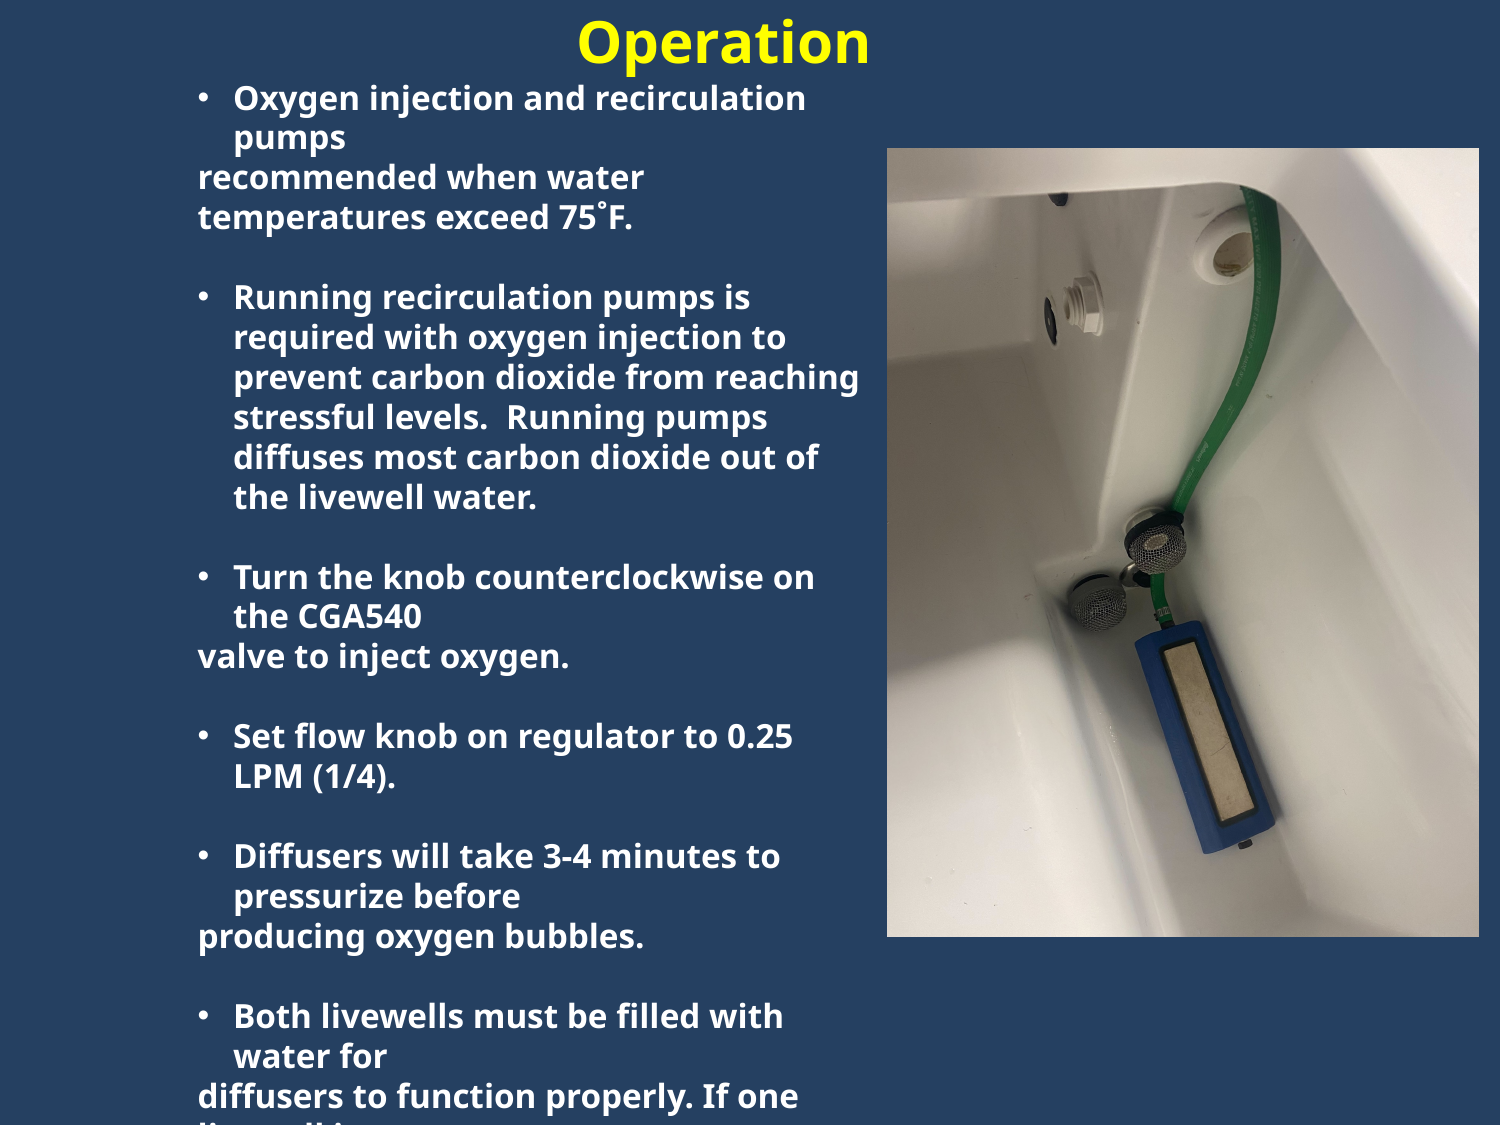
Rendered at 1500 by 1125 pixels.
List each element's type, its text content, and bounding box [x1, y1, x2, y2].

text_box Oxygen injection and recirculation pumps recommended when water temperatures exceed 75˚F. Running recirculation pumps is required with oxygen injection to prevent carbon dioxide from reaching stressful levels. Running pumps diffuses most carbon dioxide out of the livewell water. Turn the knob counterclockwise on the CGA540 valve to inject oxygen. Set flow knob on regulator to 0.25 LPM (1/4). Diffusers will take 3-4 minutes to pressurize before producing oxygen bubbles. Both livewells must be filled with water for diffusers to function properly. If one livewell is filled and the other left empty, all oxygen will flow out the diffuser in the livewell having no water due to path of least resistance. The surface of the diffusers can be cleaned using 60-grit sandpaper if dirt or build-up hamper performance. [33, 0, 888, 1125]
picture [887, 148, 1479, 937]
